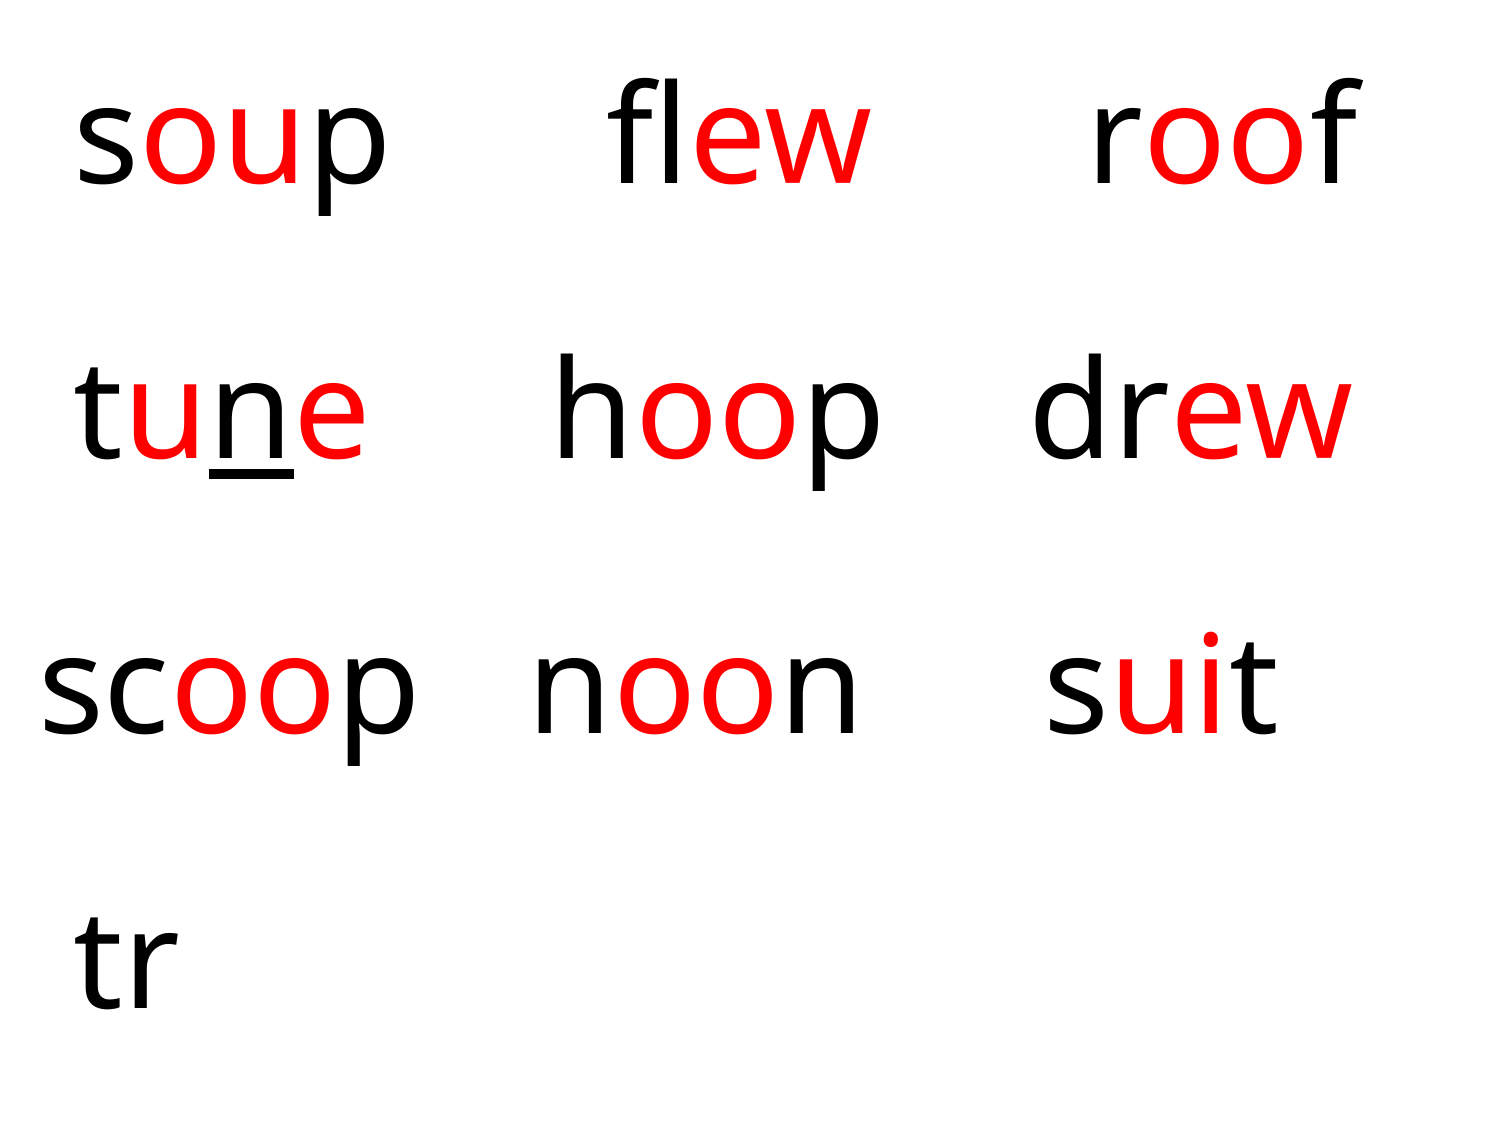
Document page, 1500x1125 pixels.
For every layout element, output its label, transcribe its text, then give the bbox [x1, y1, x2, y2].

text_box soup flew roof tune hoop drew scoop noon suit tr [23, 39, 1462, 1044]
